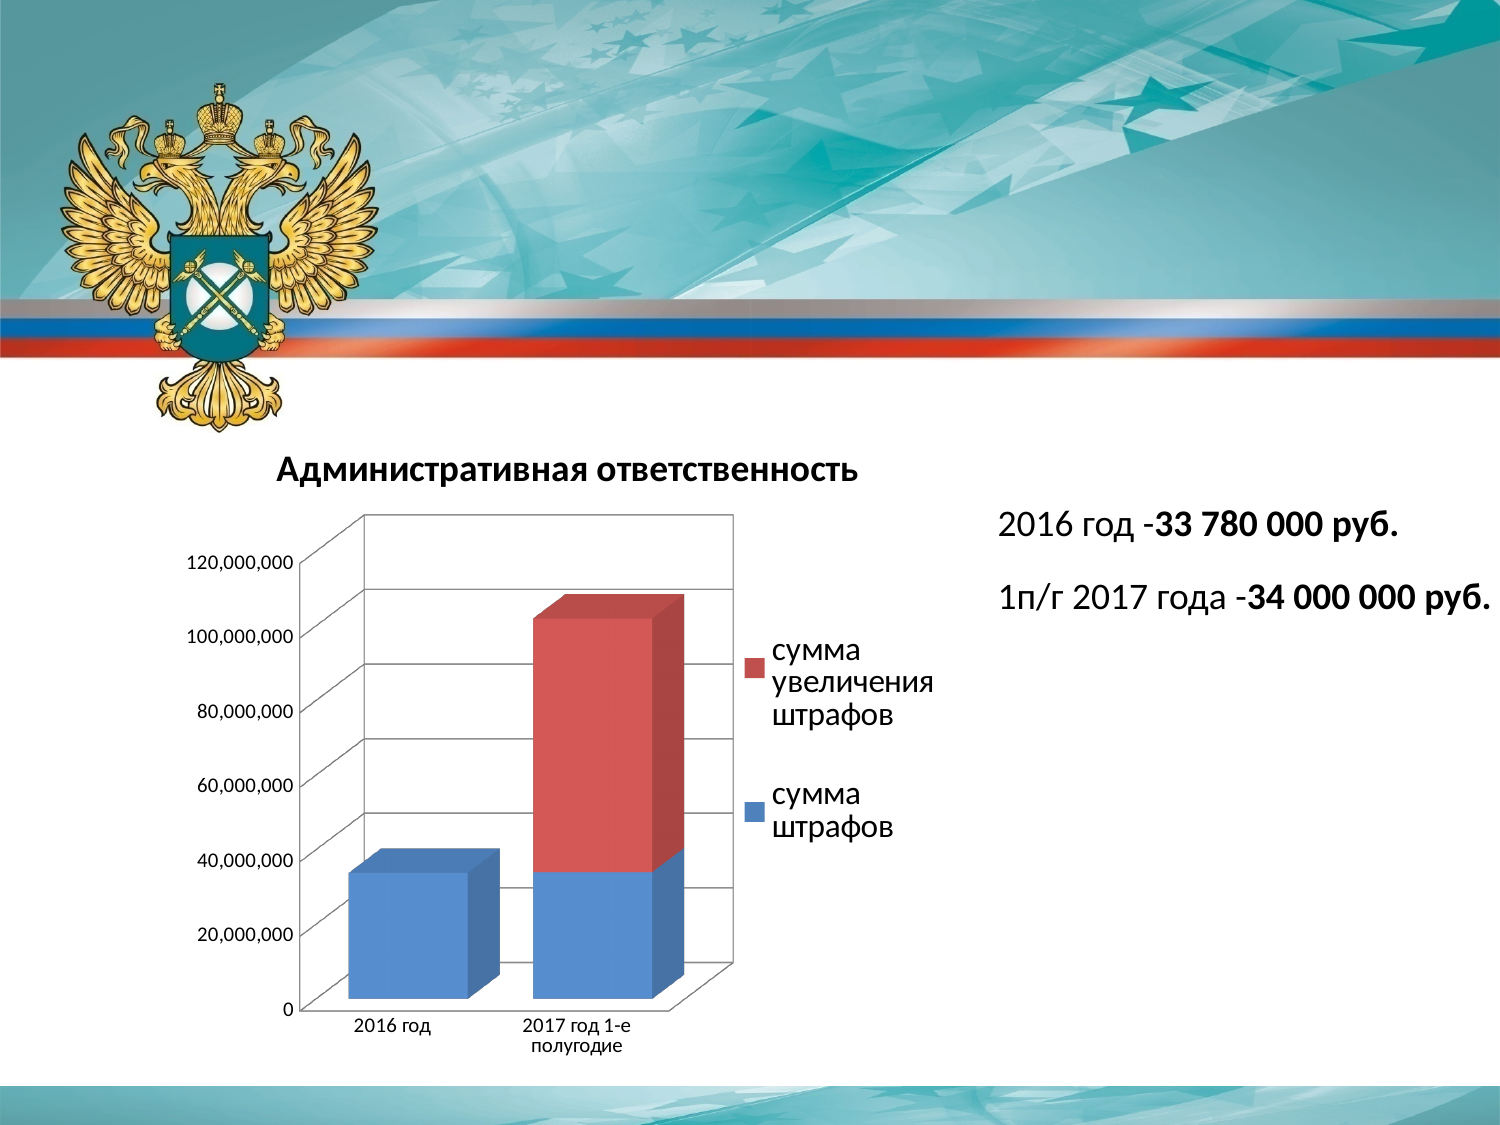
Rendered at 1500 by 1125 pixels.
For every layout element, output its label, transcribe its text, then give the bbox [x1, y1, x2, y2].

text_box 1п/г 2017 года -34 000 000 руб. [980, 564, 1500, 625]
chart [169, 420, 975, 1071]
text_box 2016 год -33 780 000 руб. [980, 491, 1424, 564]
picture [0, 0, 1500, 433]
picture [0, 1086, 1500, 1125]
